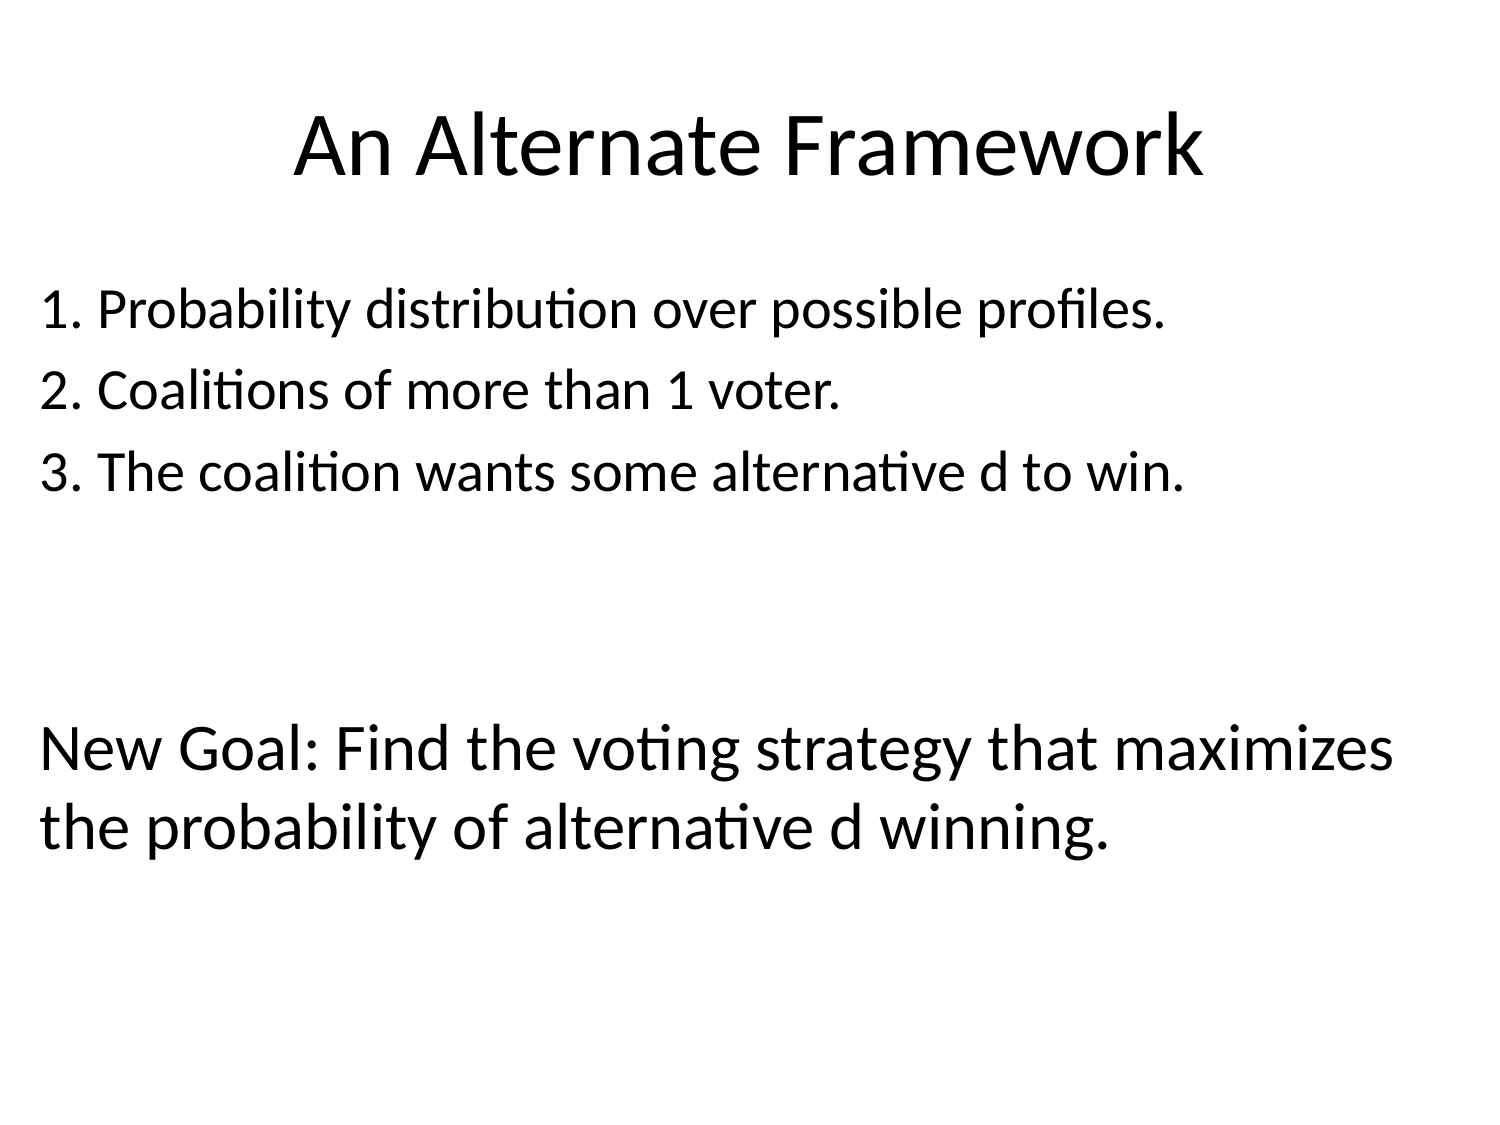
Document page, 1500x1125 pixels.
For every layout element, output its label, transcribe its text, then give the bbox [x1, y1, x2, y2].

list 1. Probability distribution over possible profiles. 2. Coalitions of more than 1 voter. 3. The coalition wants some alternative d to win. New Goal: Find the voting strategy that maximizes the probability of alternative d winning. [24, 262, 1467, 1100]
title An Alternate Framework [75, 45, 1425, 233]
